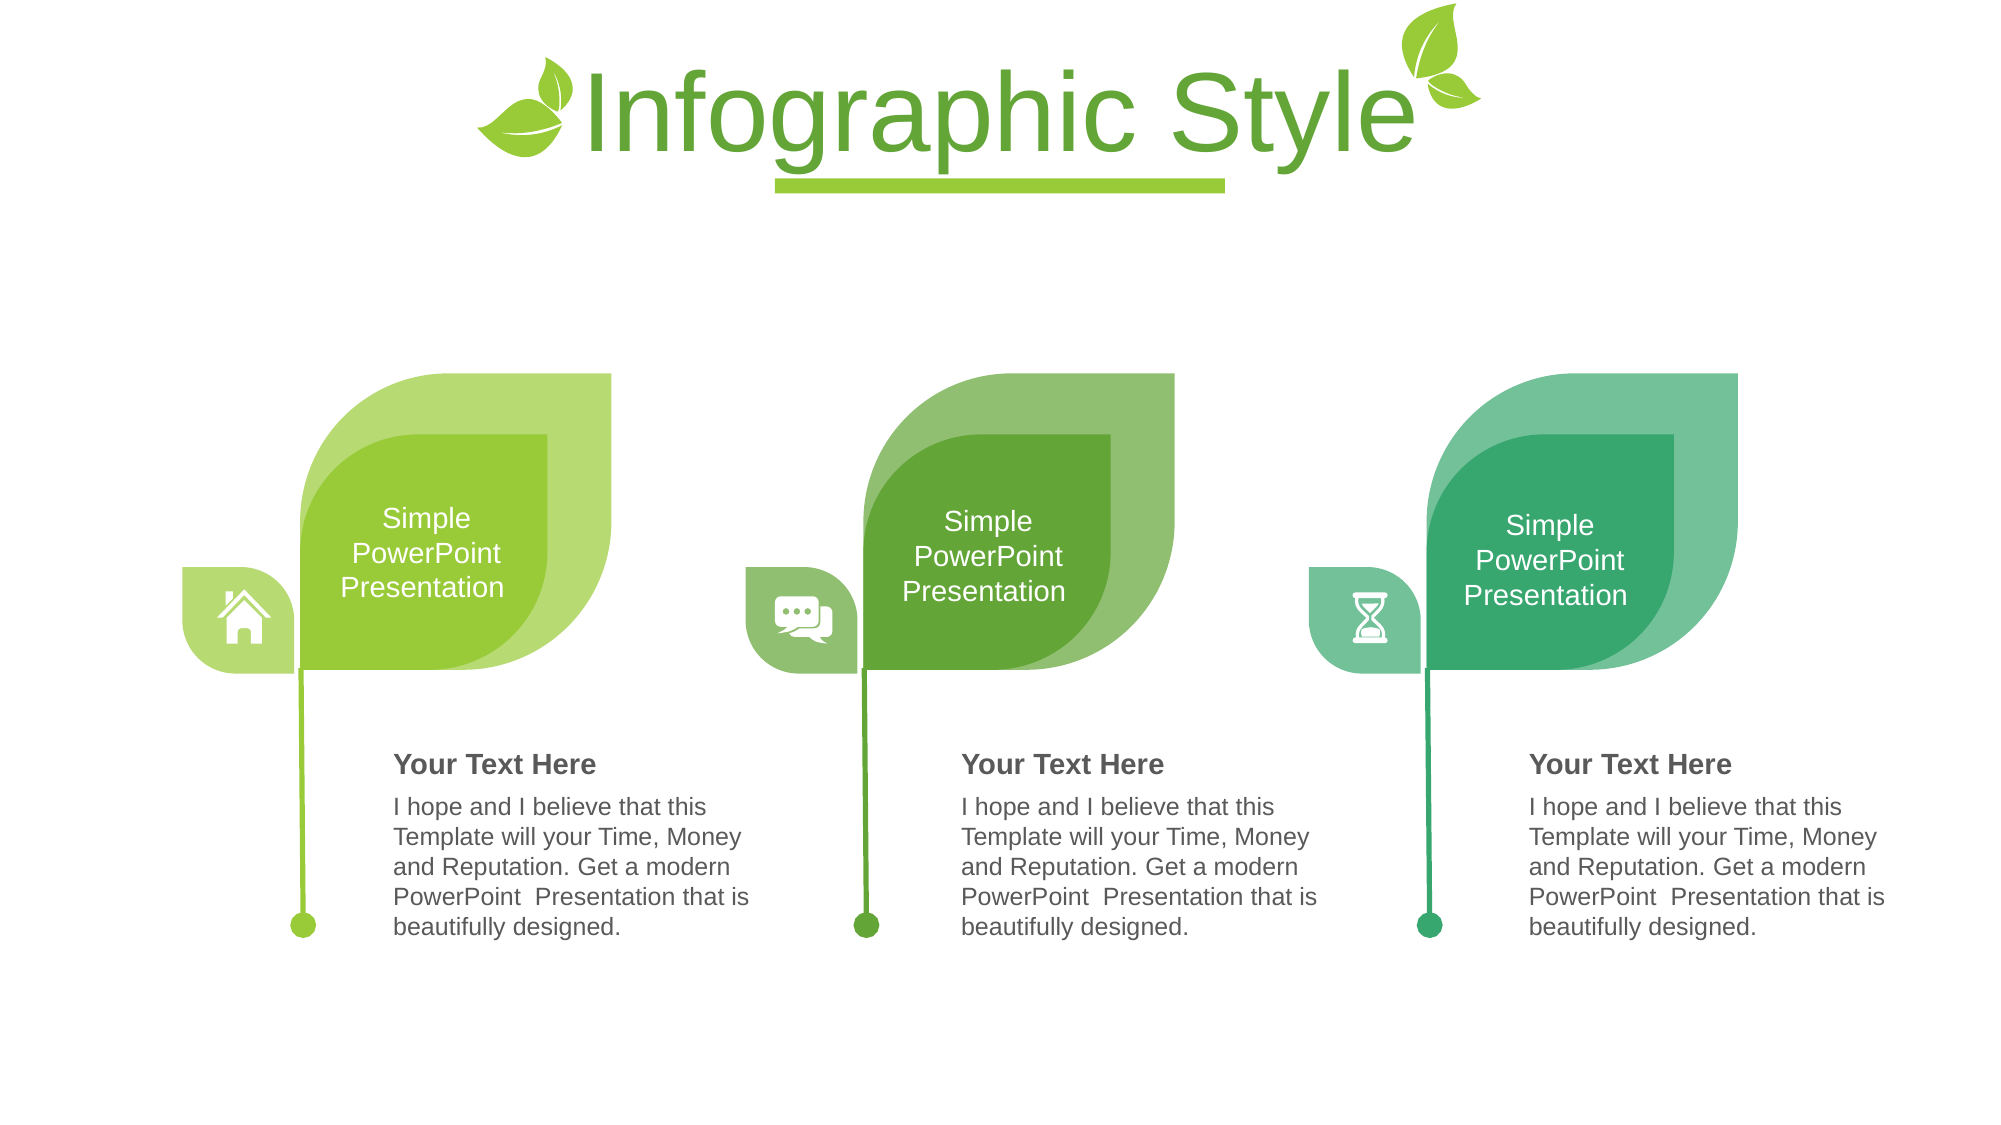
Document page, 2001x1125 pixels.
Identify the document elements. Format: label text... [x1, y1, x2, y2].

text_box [1308, 373, 1738, 926]
list Infographic Style [50, 55, 1950, 175]
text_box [378, 738, 767, 951]
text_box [946, 738, 1335, 951]
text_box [182, 373, 612, 926]
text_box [1514, 738, 1902, 951]
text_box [745, 373, 1175, 926]
